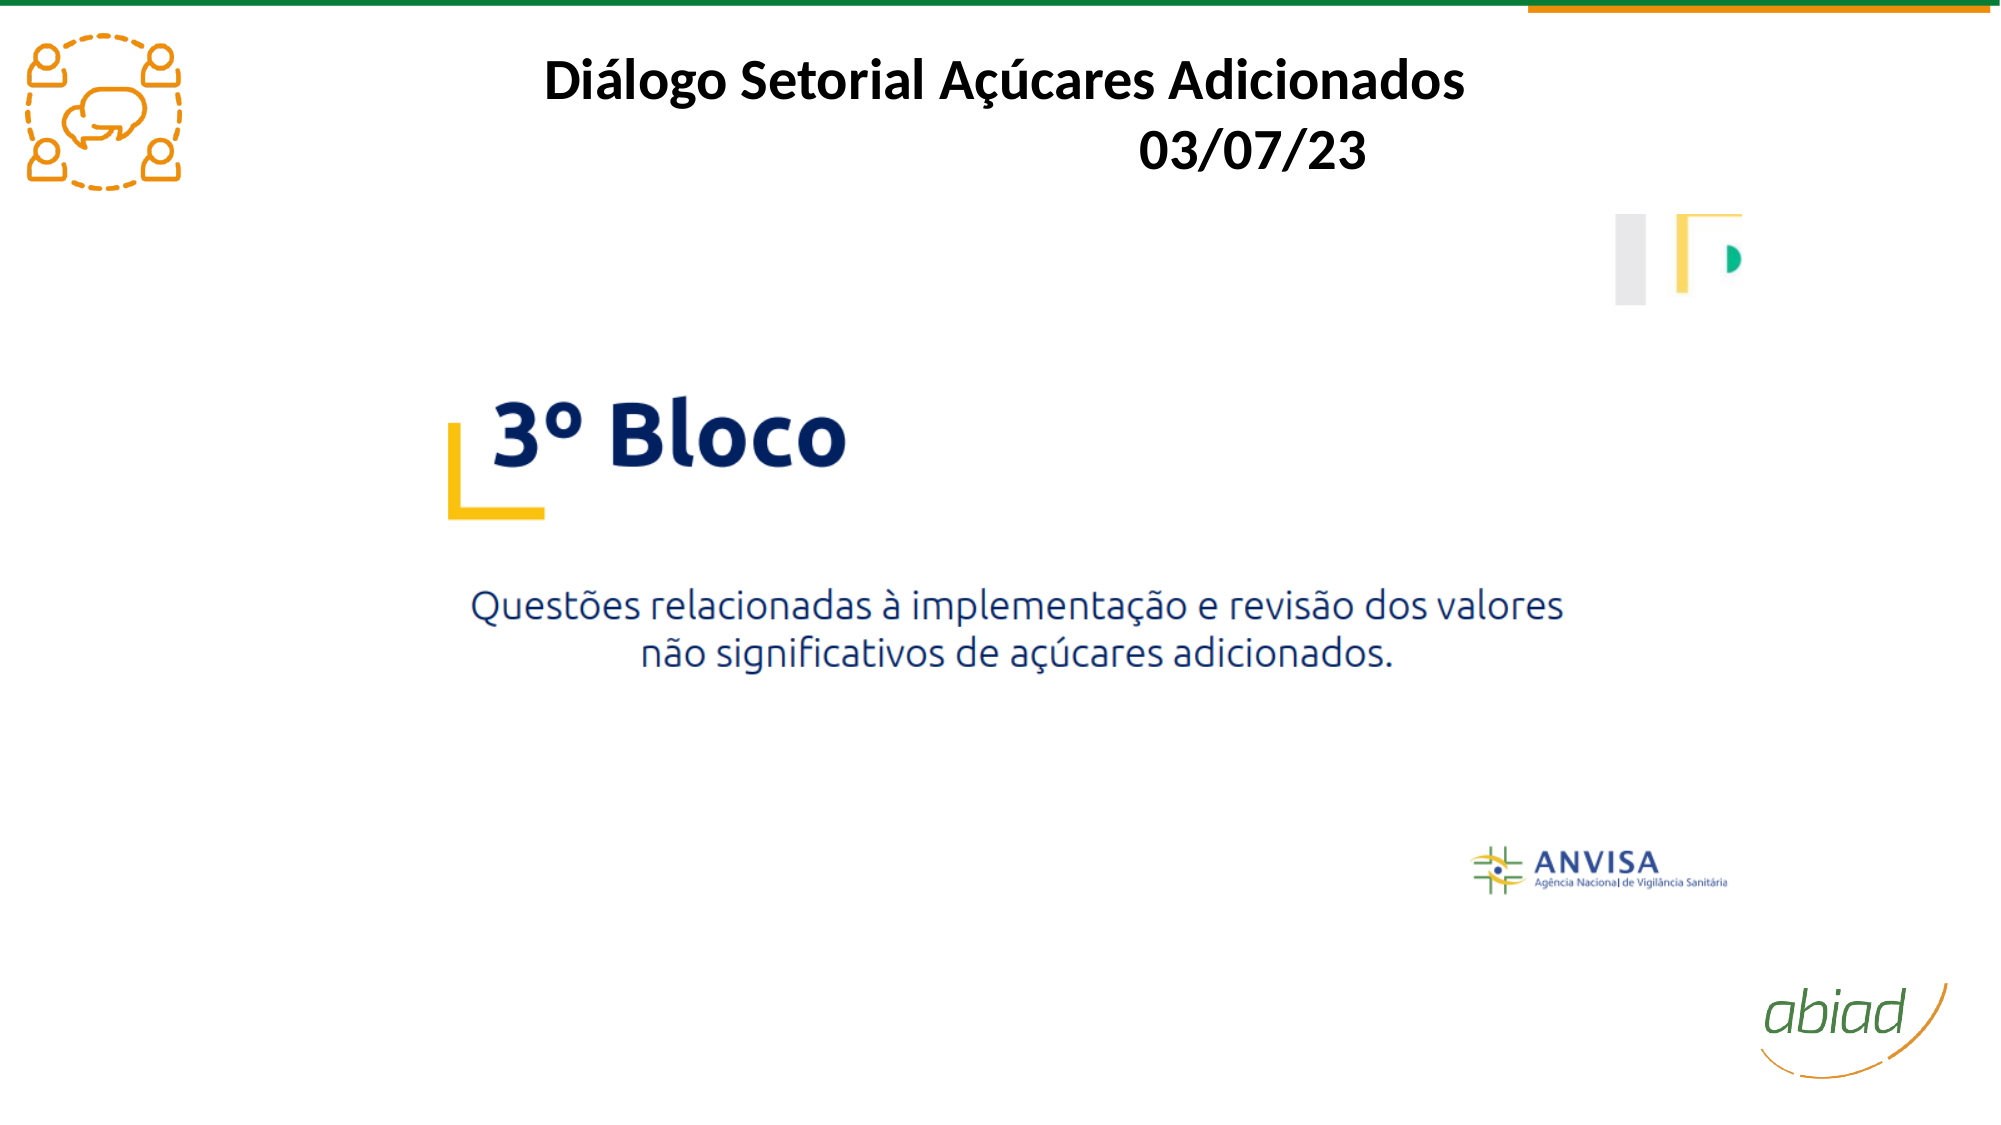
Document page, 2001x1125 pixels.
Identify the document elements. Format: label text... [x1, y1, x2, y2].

text_box Diálogo Setorial Açúcares Adicionados 03/07/23 [454, 33, 1694, 189]
picture [1760, 983, 1948, 1079]
picture [0, 0, 2000, 191]
picture [258, 214, 1742, 911]
